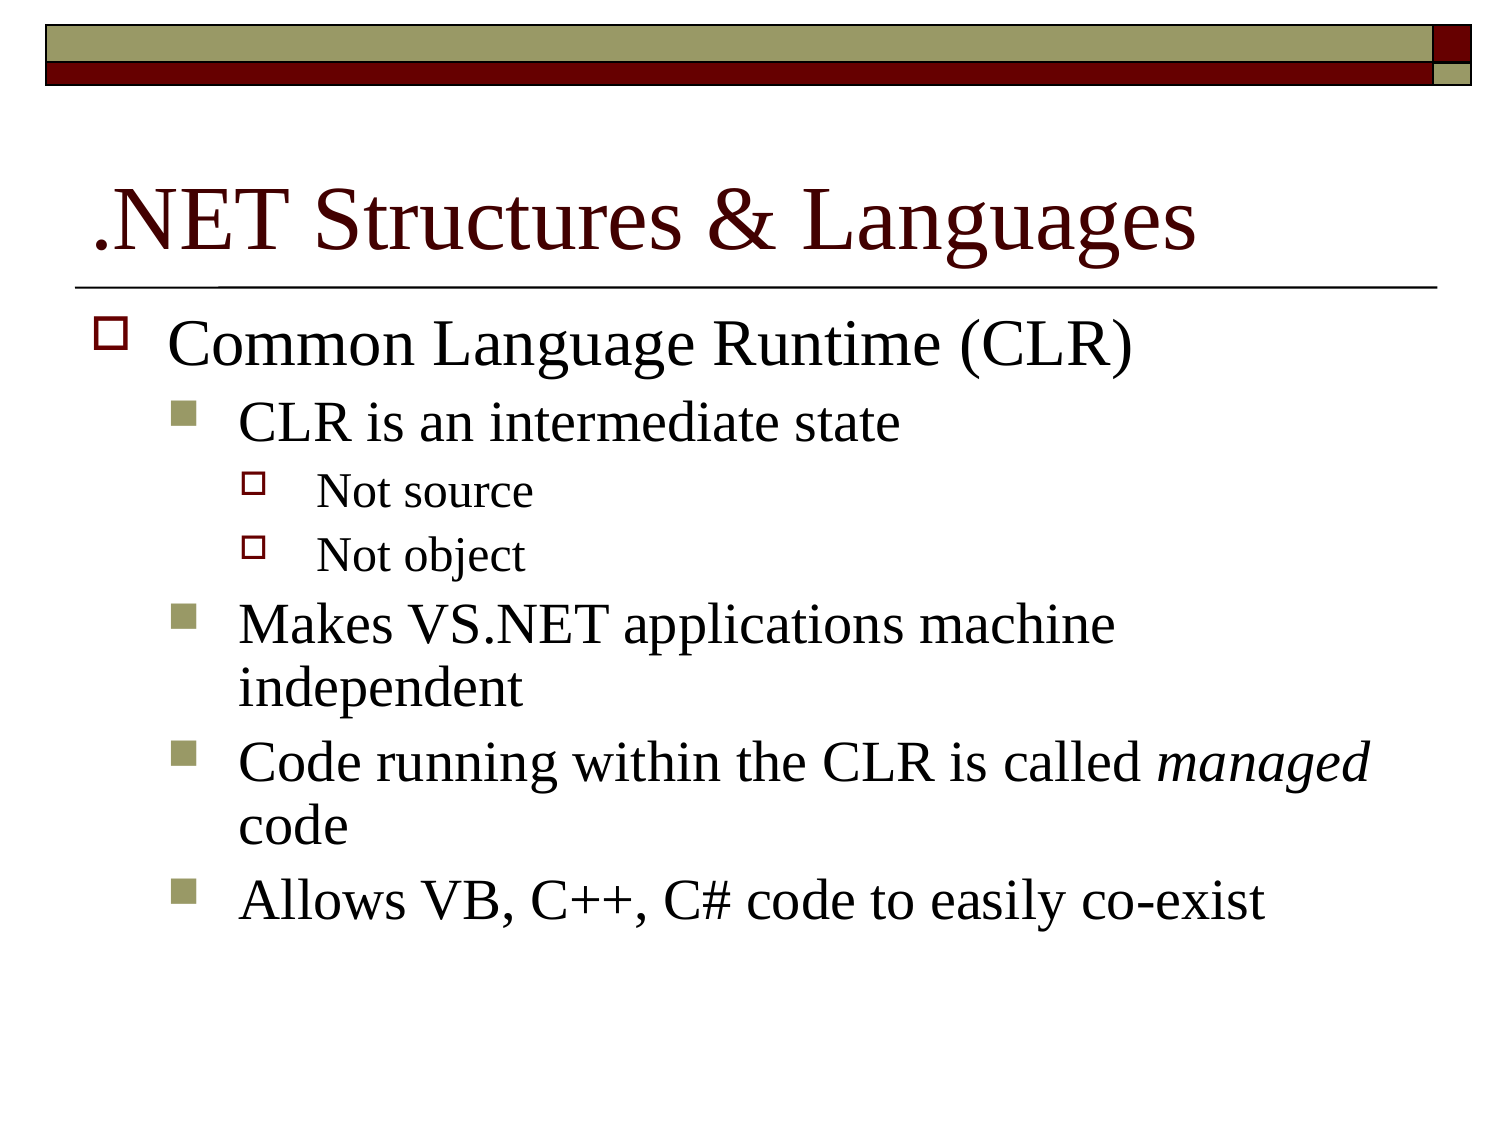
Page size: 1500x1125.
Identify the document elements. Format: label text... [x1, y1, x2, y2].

title .NET Structures & Languages [74, 87, 1426, 276]
list Common Language Runtime (CLR) CLR is an intermediate state Not source Not object Makes VS.NET applications machine independent Code running within the CLR is called managed code Allows VB, C++, C# code to easily co-exist [74, 299, 1426, 1006]
